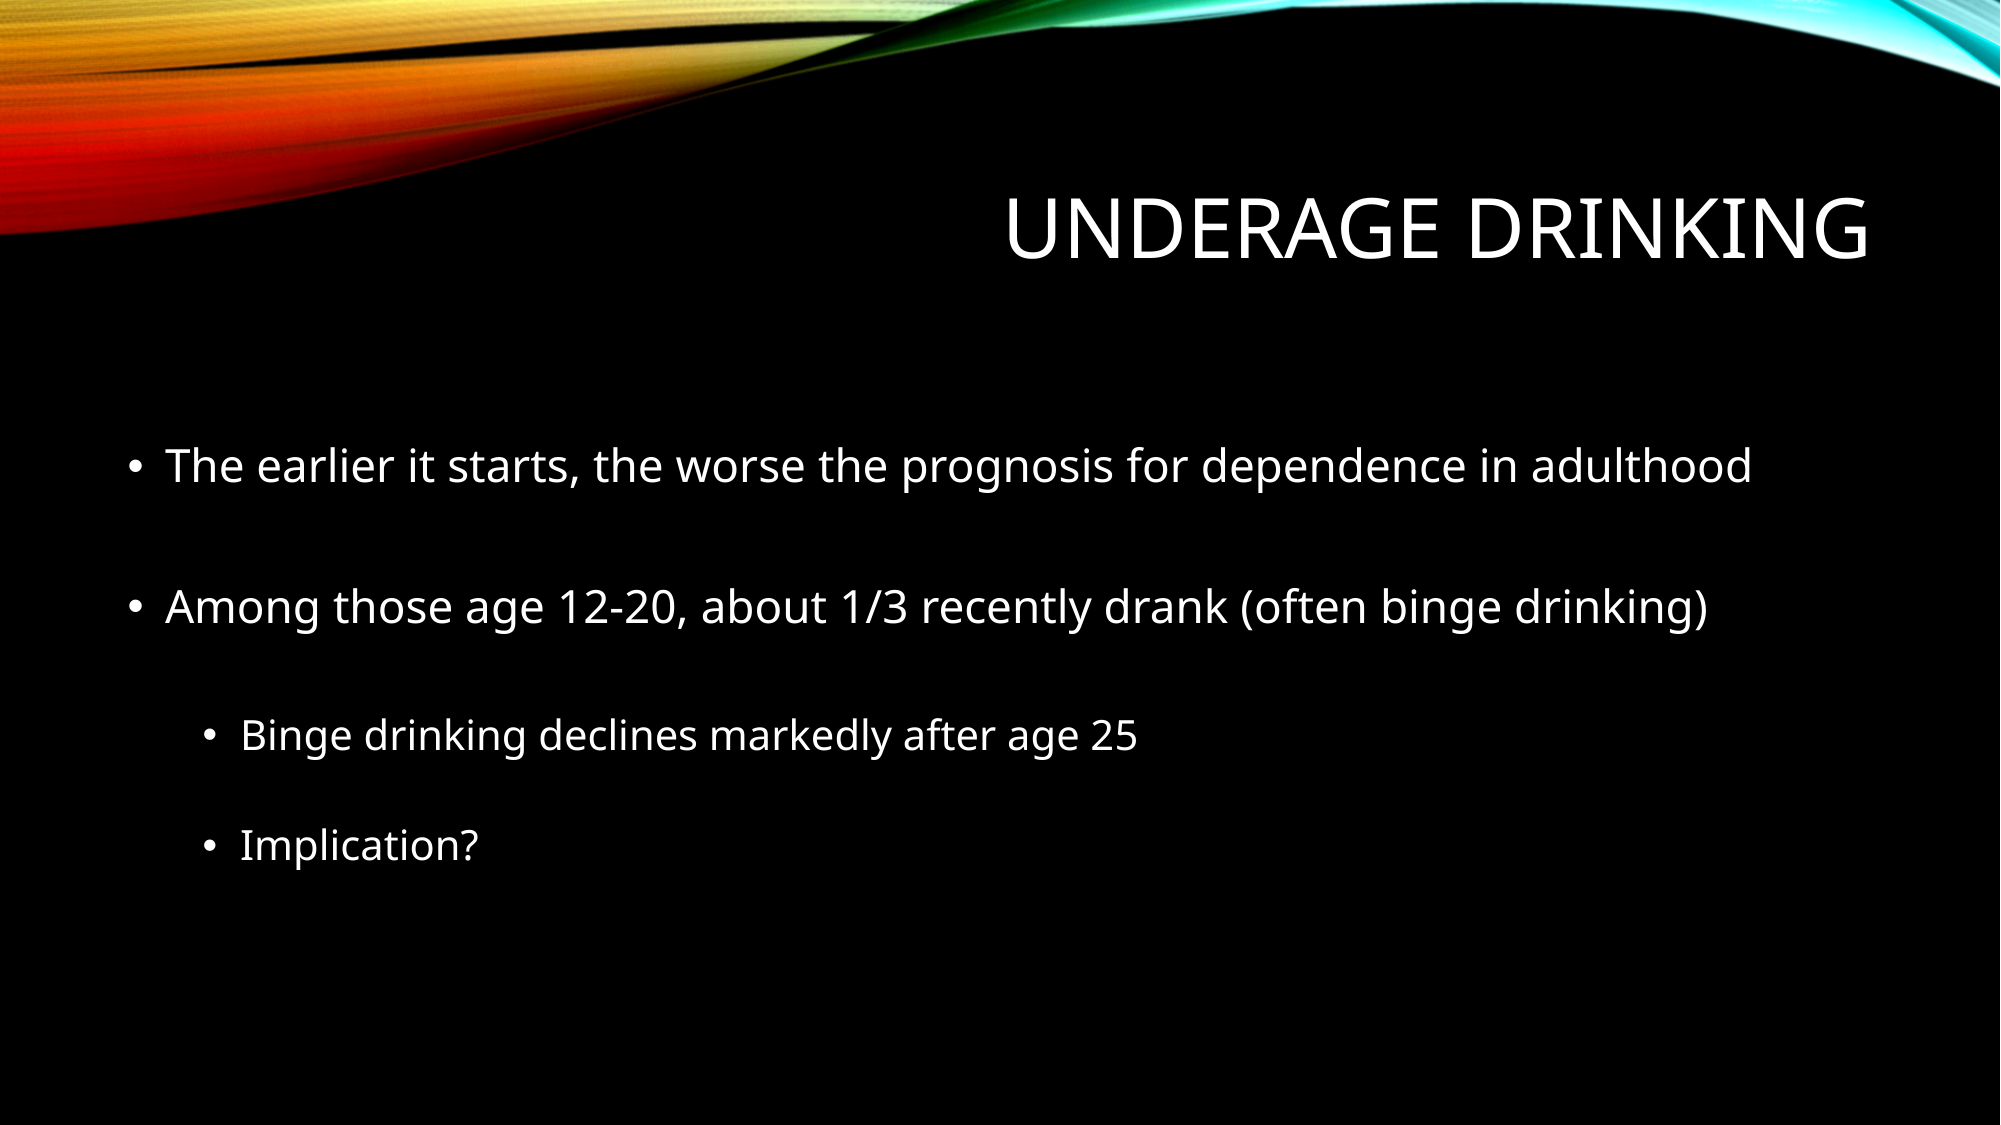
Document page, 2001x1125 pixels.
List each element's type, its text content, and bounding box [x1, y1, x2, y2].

picture [0, 0, 2000, 237]
title Underage drinking [474, 125, 1888, 338]
list The earlier it starts, the worse the prognosis for dependence in adulthood Among those age 12-20, about 1/3 recently drank (often binge drinking) Binge drinking declines markedly after age 25 Implication? [112, 360, 1888, 1021]
